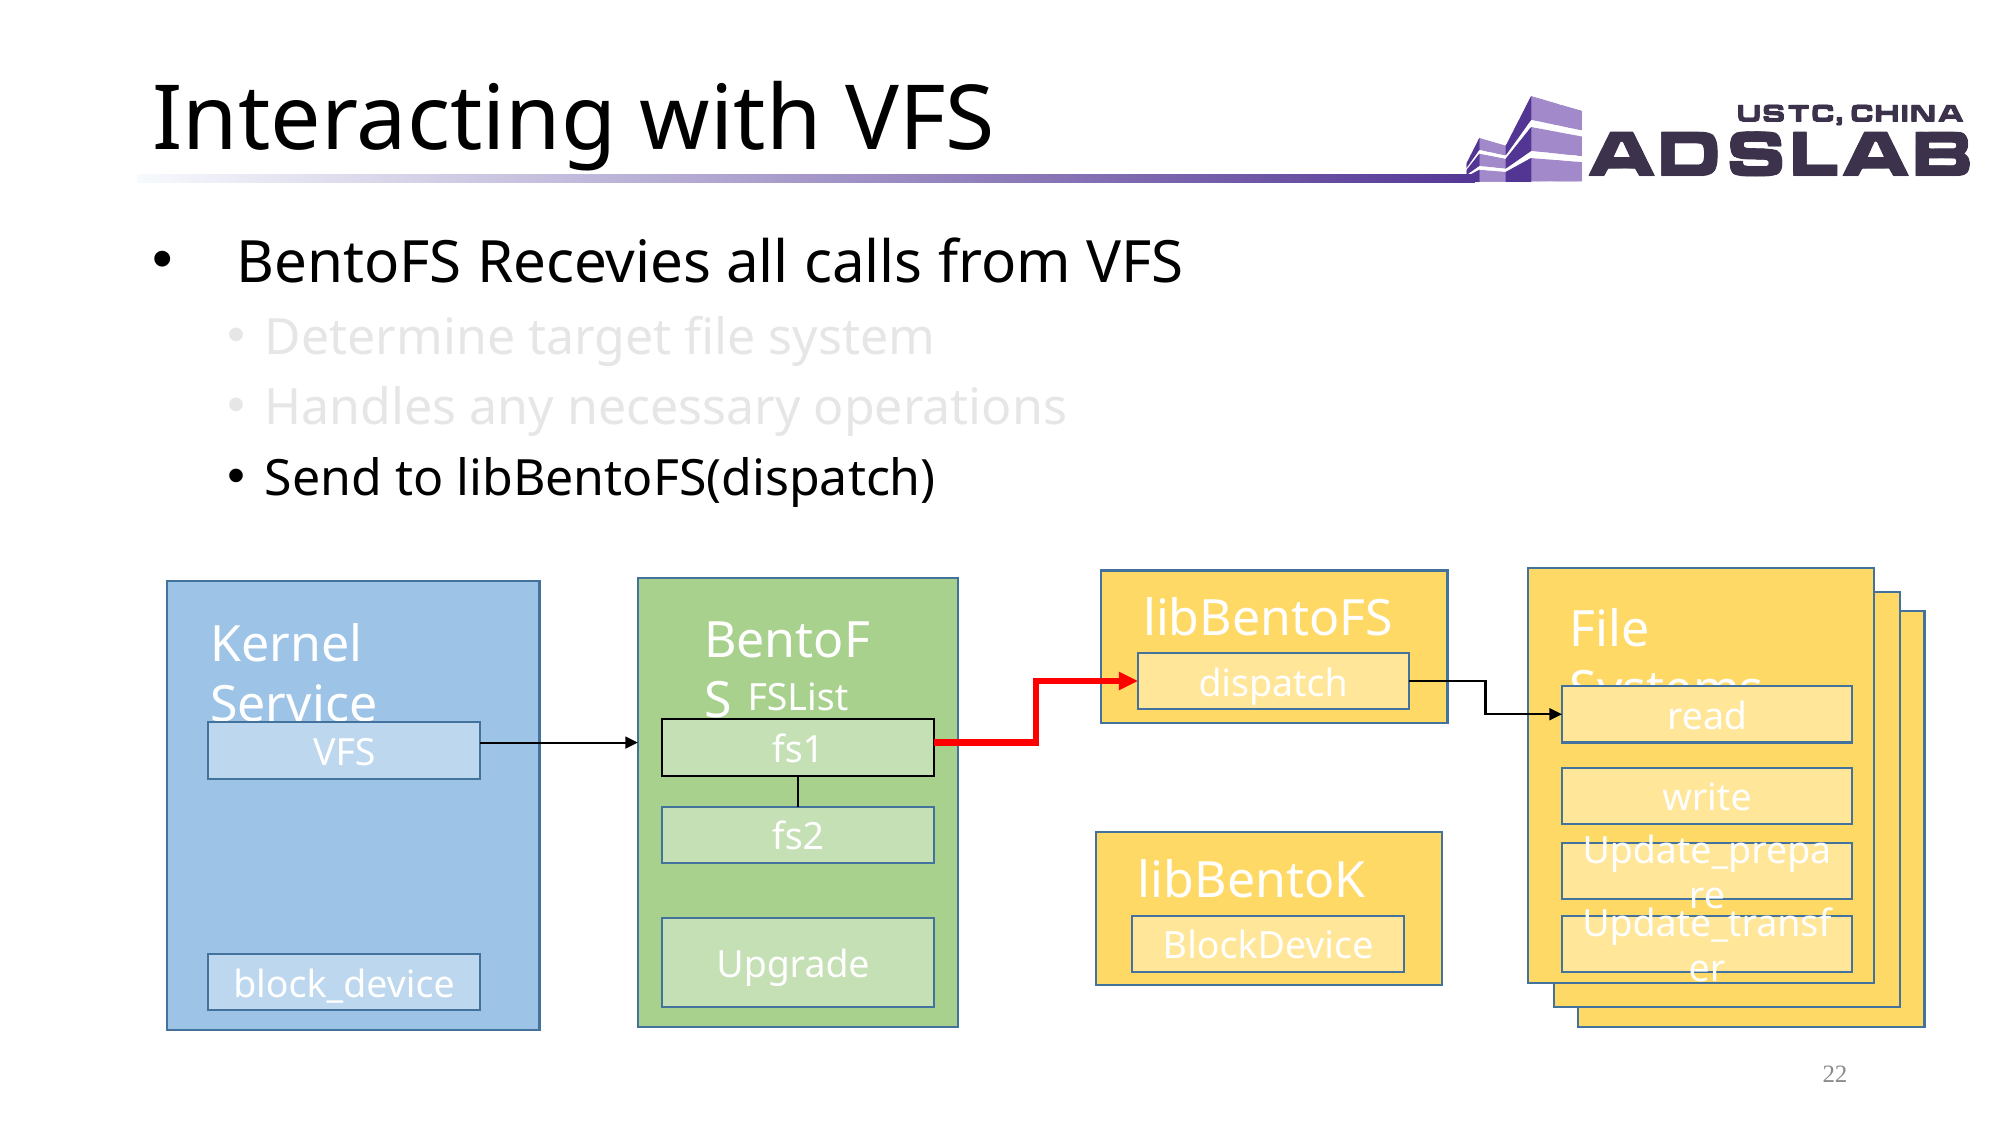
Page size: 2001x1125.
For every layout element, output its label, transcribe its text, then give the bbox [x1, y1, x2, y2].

picture [1470, 93, 1976, 183]
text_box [1096, 832, 1443, 985]
text_box BentoFS Recevies all calls from VFS Determine target file system Handles any necessary operations Send to libBentoFS(dispatch) [137, 216, 1853, 991]
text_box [637, 577, 959, 1027]
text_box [166, 580, 540, 1030]
text_box [1577, 610, 1926, 1028]
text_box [1528, 567, 1875, 984]
title Interacting with VFS [137, 63, 1863, 177]
text_box [1553, 591, 1901, 1008]
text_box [1409, 680, 1562, 715]
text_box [1101, 570, 1448, 724]
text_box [933, 680, 1138, 743]
